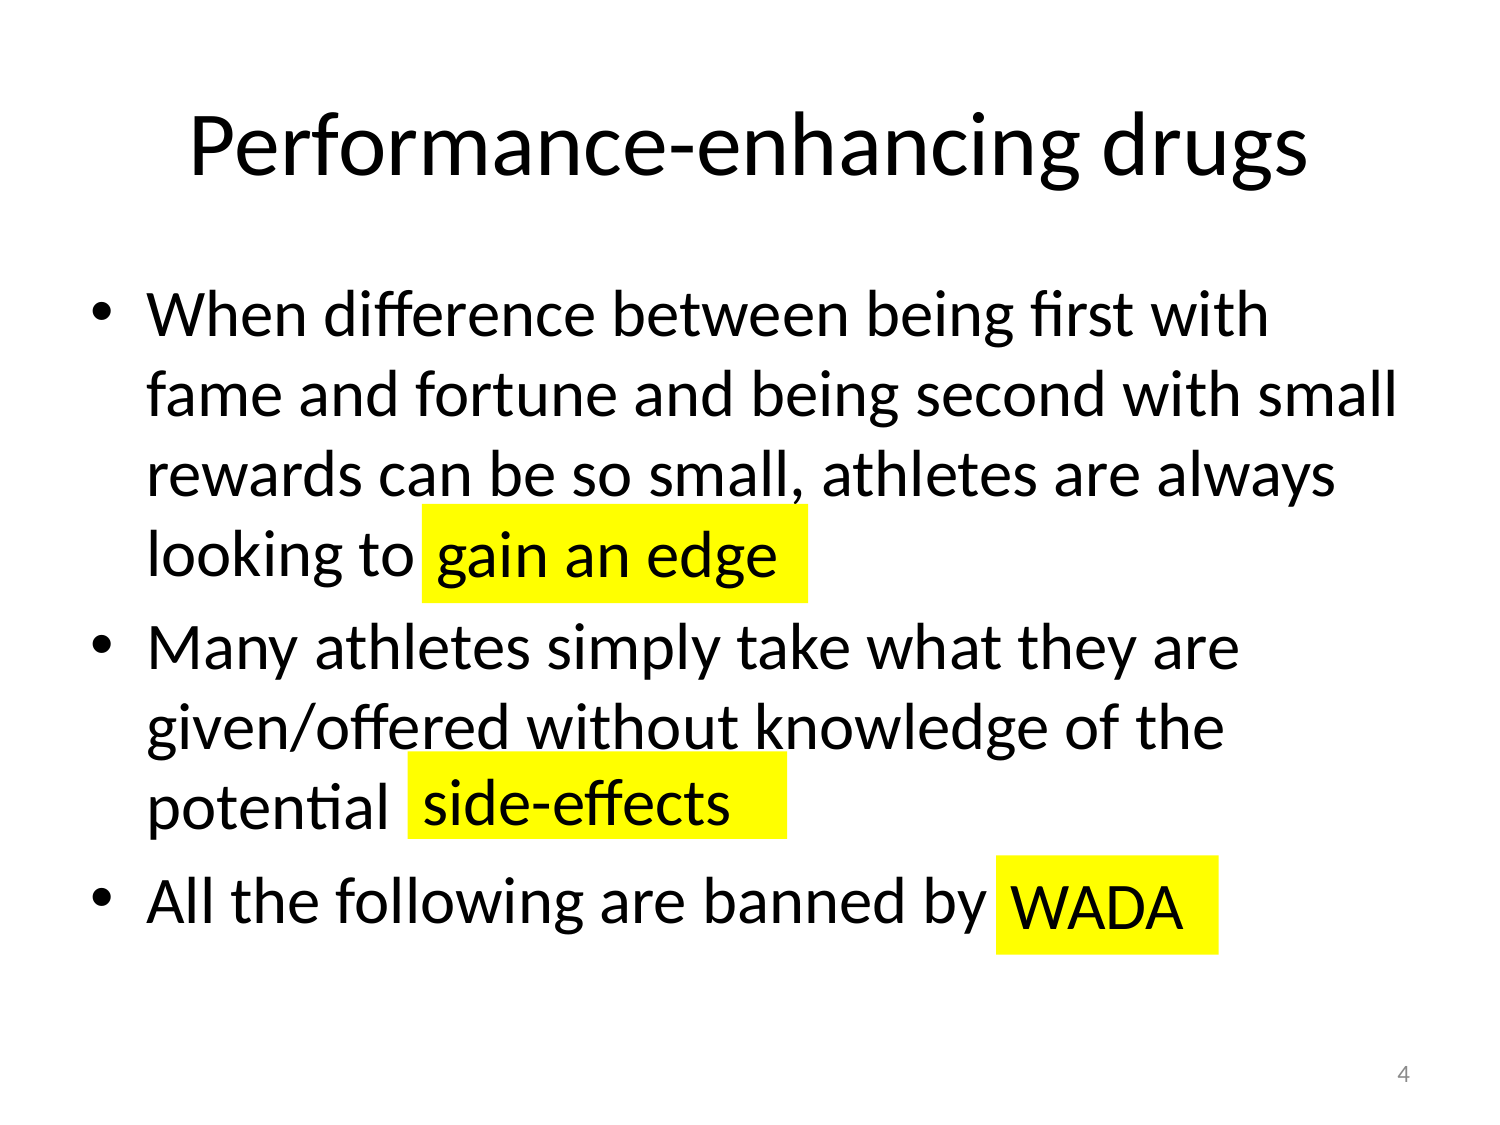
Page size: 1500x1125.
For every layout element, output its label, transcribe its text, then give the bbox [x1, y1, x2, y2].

list When difference between being first with fame and fortune and being second with small rewards can be so small, athletes are always looking to Many athletes simply take what they are given/offered without knowledge of the potential All the following are banned by [75, 262, 1425, 1005]
text_box gain an edge [421, 503, 809, 604]
slide_number 4 [1074, 1042, 1425, 1103]
title Performance-enhancing drugs [75, 45, 1425, 233]
text_box WADA [996, 855, 1219, 955]
text_box side-effects [407, 751, 788, 839]
